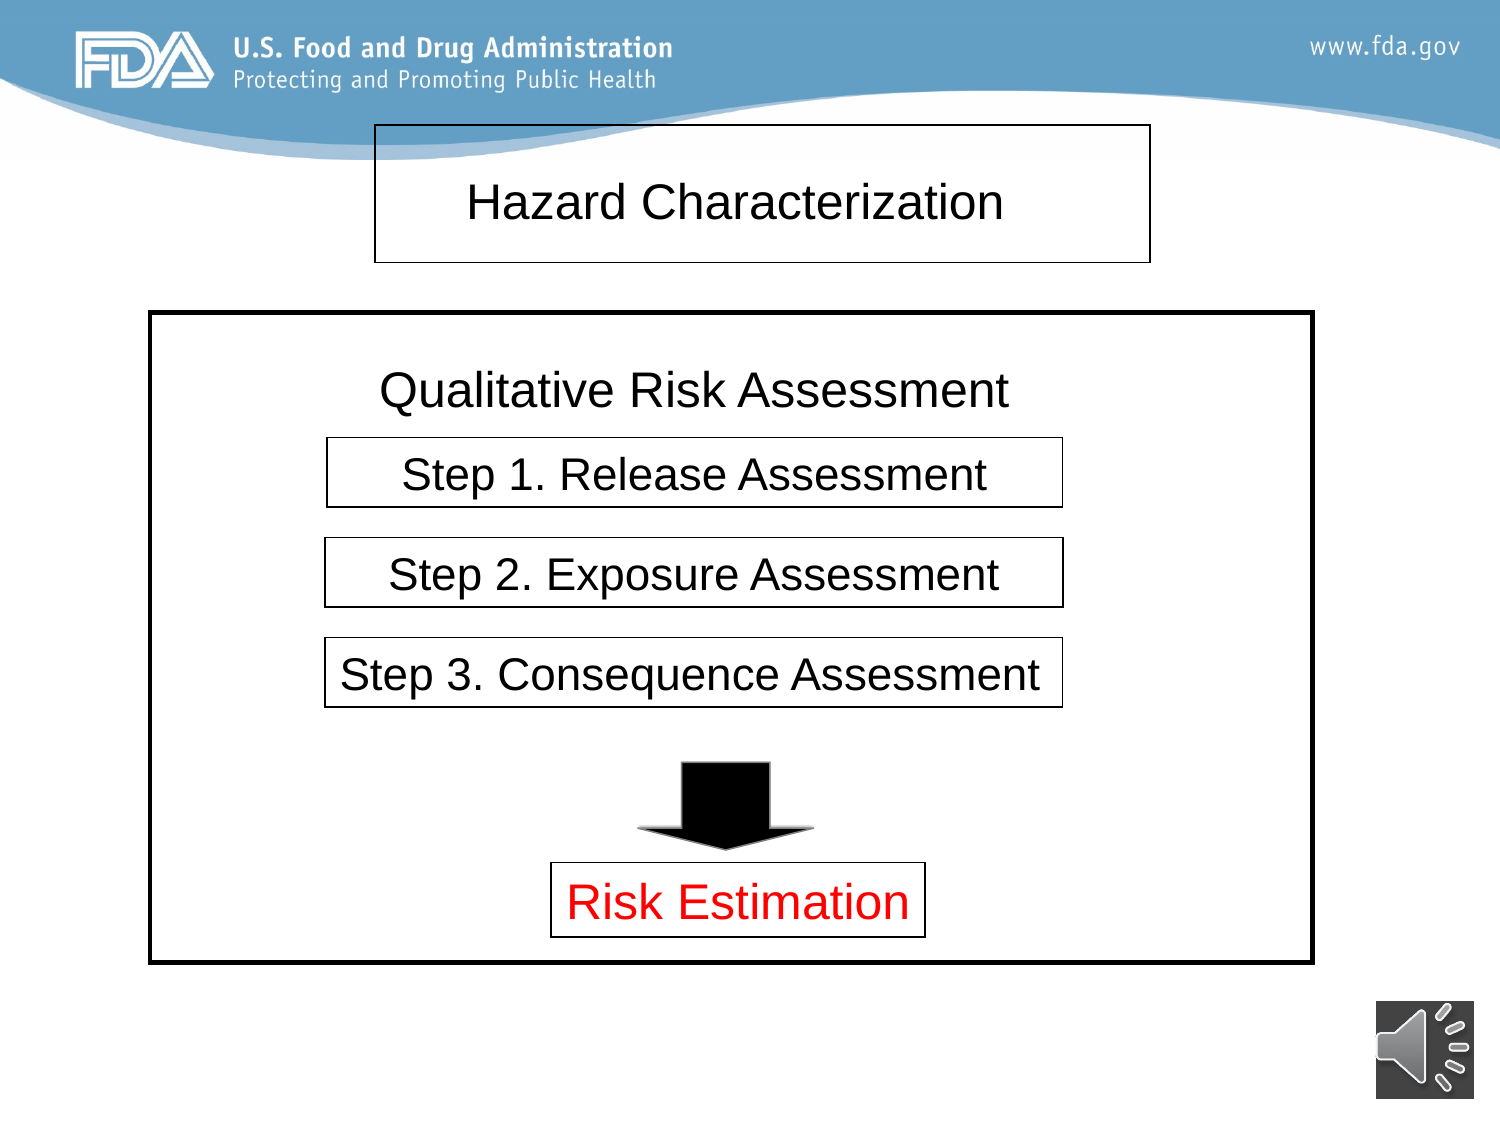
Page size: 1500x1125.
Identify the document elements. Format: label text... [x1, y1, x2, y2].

text_box Qualitative Risk Assessment [364, 349, 1025, 425]
picture [1374, 999, 1476, 1101]
picture [0, 0, 1500, 160]
text_box [150, 312, 1313, 963]
text_box Risk Estimation [551, 862, 926, 938]
text_box Step 1. Release Assessment [326, 437, 1063, 508]
text_box [637, 762, 815, 850]
text_box Step 2. Exposure Assessment [324, 537, 1063, 608]
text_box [374, 124, 1151, 263]
text_box Step 3. Consequence Assessment [324, 637, 1063, 708]
